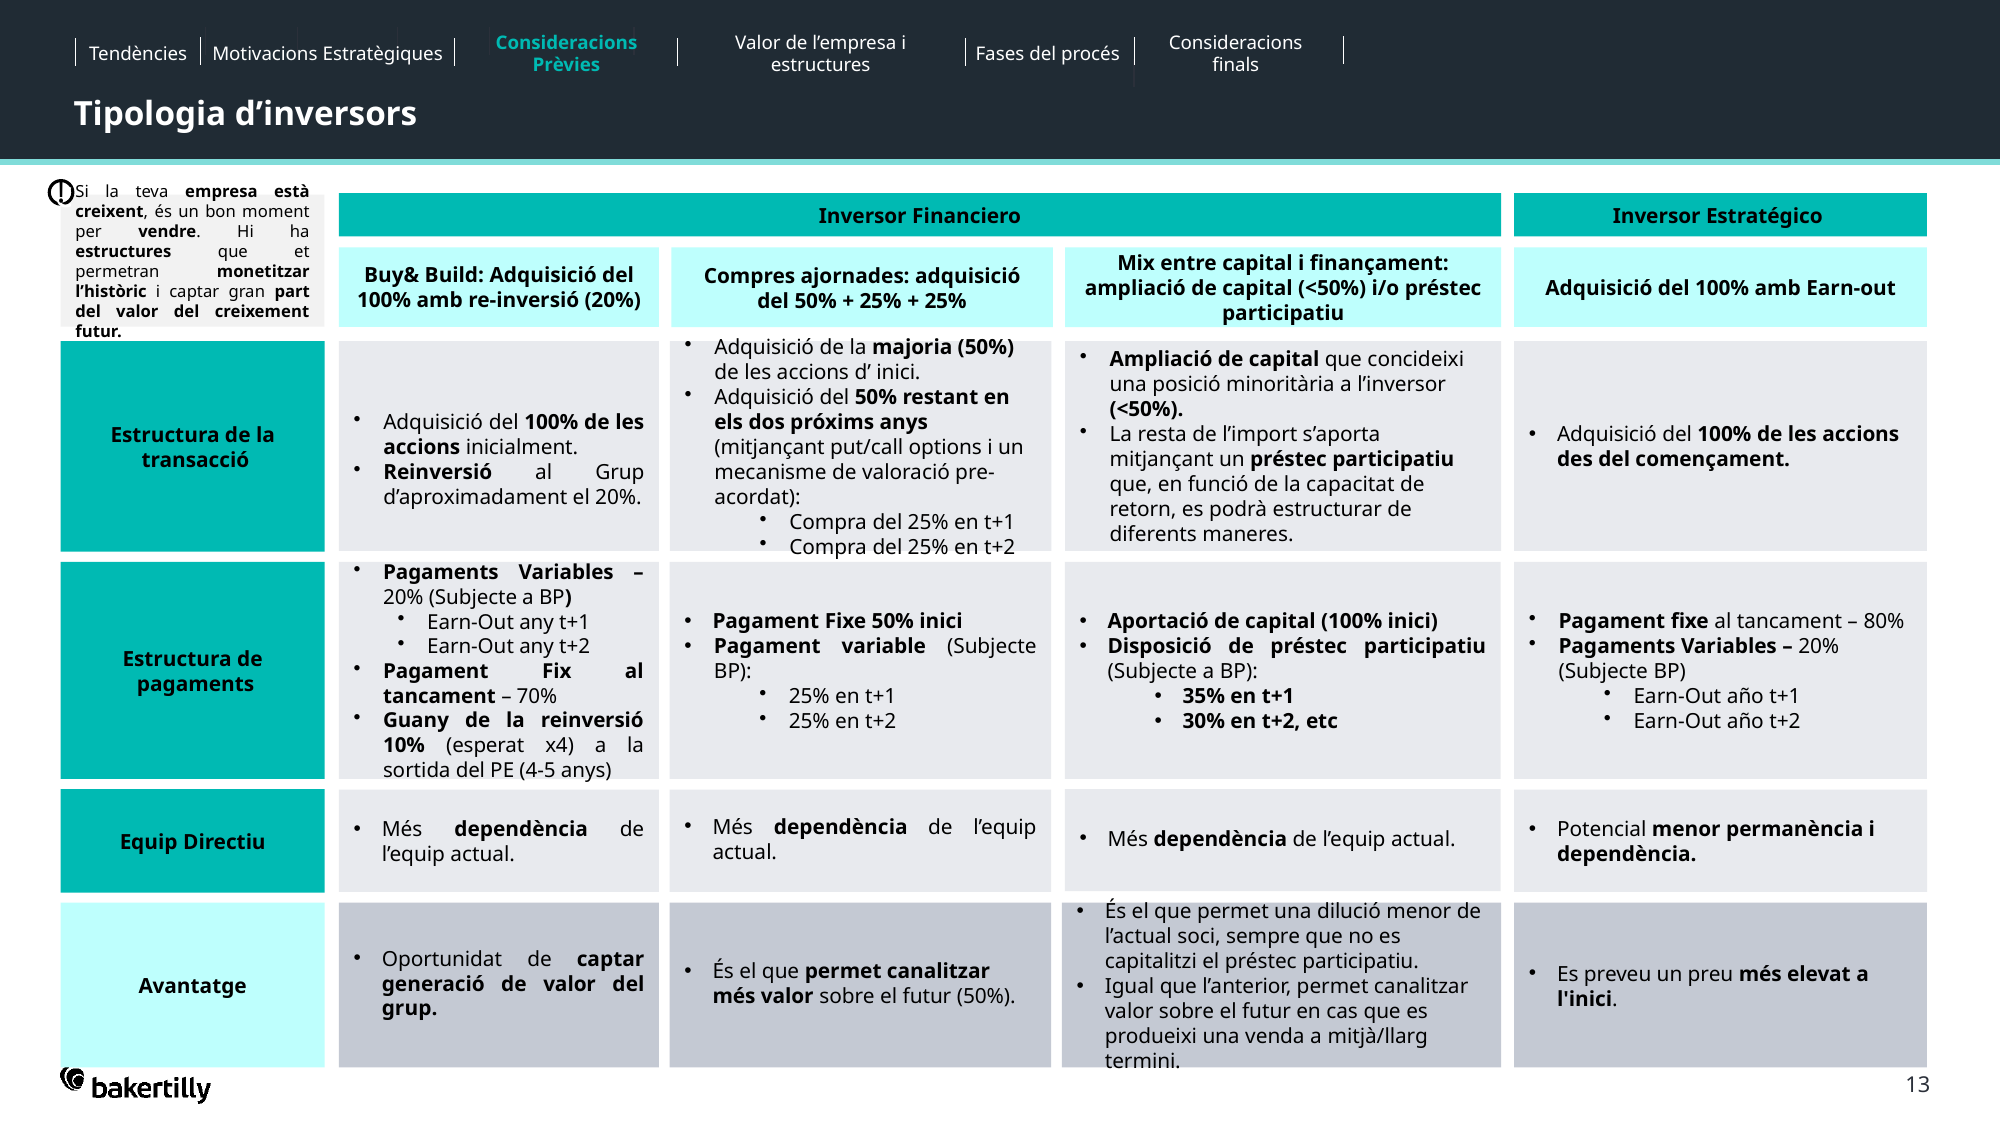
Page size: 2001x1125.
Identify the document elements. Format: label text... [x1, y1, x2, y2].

text_box Més dependència de l’equip actual. [669, 789, 1052, 893]
text_box Adquisició del 100% de les accions des del començament. [1513, 340, 1928, 552]
text_box Es preveu un preu més elevat a l'inici. [1513, 902, 1928, 1068]
text_box Avantatge [60, 902, 326, 1068]
text_box Ampliació de capital que concideixi una posició minoritària a l’inversor (<50%). La resta de l’import s’aporta mitjançant un préstec participatiu que, en funció de la capacitat de retorn, es podrà estructurar de diferents maneres. [1064, 340, 1502, 552]
text_box Inversor Estratégico [1514, 193, 1927, 237]
text_box Pagament Fixe 50% inici Pagament variable (Subjecte BP): 25% en t+1 25% en t+2 [669, 561, 1052, 780]
text_box Buy& Build: Adquisició del 100% amb re-inversió (20%) [338, 247, 659, 327]
text_box Compres ajornades: adquisició del 50% + 25% + 25% [671, 247, 1053, 328]
text_box Oportunidat de captar generació de valor del grup. [338, 902, 660, 1068]
text_box Adquisició de la majoria (50%) de les accions d’ inici. Adquisició del 50% restant en els dos próxims anys (mitjançant put/call options i un mecanisme de valoració pre-acordat): Compra del 25% en t+1 Compra del 25% en t+2 [669, 340, 1053, 552]
text_box Més dependència de l’equip actual. [338, 789, 660, 893]
text_box És el que permet canalitzar més valor sobre el futur (50%). [669, 902, 1052, 1068]
text_box És el que permet una dilució menor de l’actual soci, sempre que no es capitalitzi el préstec participatiu. Igual que l’anterior, permet canalitzar valor sobre el futur en cas que es produeixi una venda a mitjà/llarg termini. [1061, 902, 1502, 1068]
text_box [49, 180, 73, 205]
text_box Si la teva empresa està creixent, és un bon moment per vendre. Hi ha estructures que et permetran monetitzar l’històric i captar gran part del valor del creixement futur. [60, 194, 325, 328]
text_box Mix entre capital i finançament: ampliació de capital (<50%) i/o préstec participatiu [1065, 247, 1502, 328]
text_box Adquisició del 100% amb Earn-out [1514, 247, 1927, 327]
text_box Potencial menor permanència i dependència. [1513, 789, 1928, 893]
text_box Equip Directiu [60, 788, 326, 894]
text_box Tipologia d’inversors [58, 89, 1282, 158]
text_box Més dependència de l’equip actual. [1064, 788, 1502, 892]
text_box Aportació de capital (100% inici) Disposició de préstec participatiu (Subjecte a BP): 35% en t+1 30% en t+2, etc [1064, 561, 1502, 780]
text_box Inversor Financiero [338, 193, 1502, 237]
text_box Adquisició del 100% de les accions inicialment. Reinversió al Grup d’aproximadament el 20%. [338, 340, 660, 552]
text_box Pagaments Variables – 20% (Subjecte a BP) Earn-Out any t+1 Earn-Out any t+2 Pagament Fix al tancament – 70% Guany de la reinversió 10% (esperat x4) a la sortida del PE (4-5 anys) [338, 561, 660, 780]
text_box Estructura de la transacció [60, 340, 326, 553]
text_box Pagament fixe al tancament – 80% Pagaments Variables – 20% (Subjecte BP) Earn-Out año t+1 Earn-Out año t+2 [1513, 561, 1928, 780]
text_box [75, 27, 1344, 67]
text_box Estructura de pagaments [60, 561, 326, 780]
